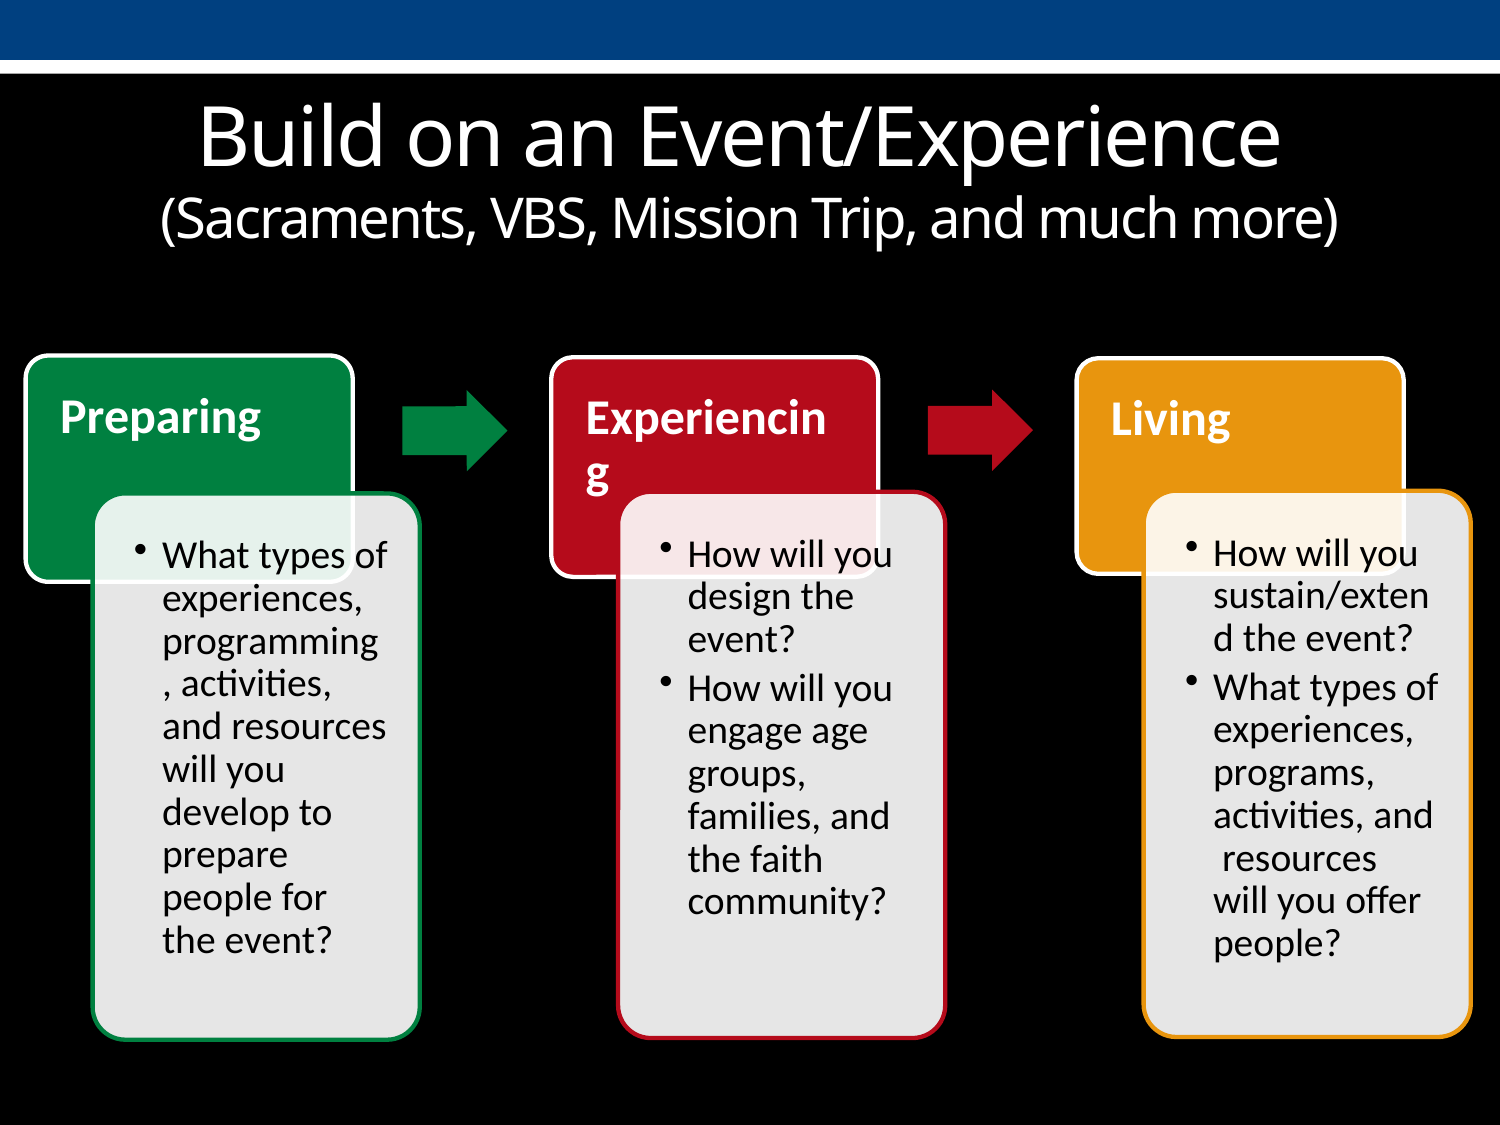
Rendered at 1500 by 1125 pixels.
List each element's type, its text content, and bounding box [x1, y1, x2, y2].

title Build on an Event/Experience (Sacraments, VBS, Mission Trip, and much more) [0, 60, 1500, 273]
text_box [24, 348, 1472, 1047]
